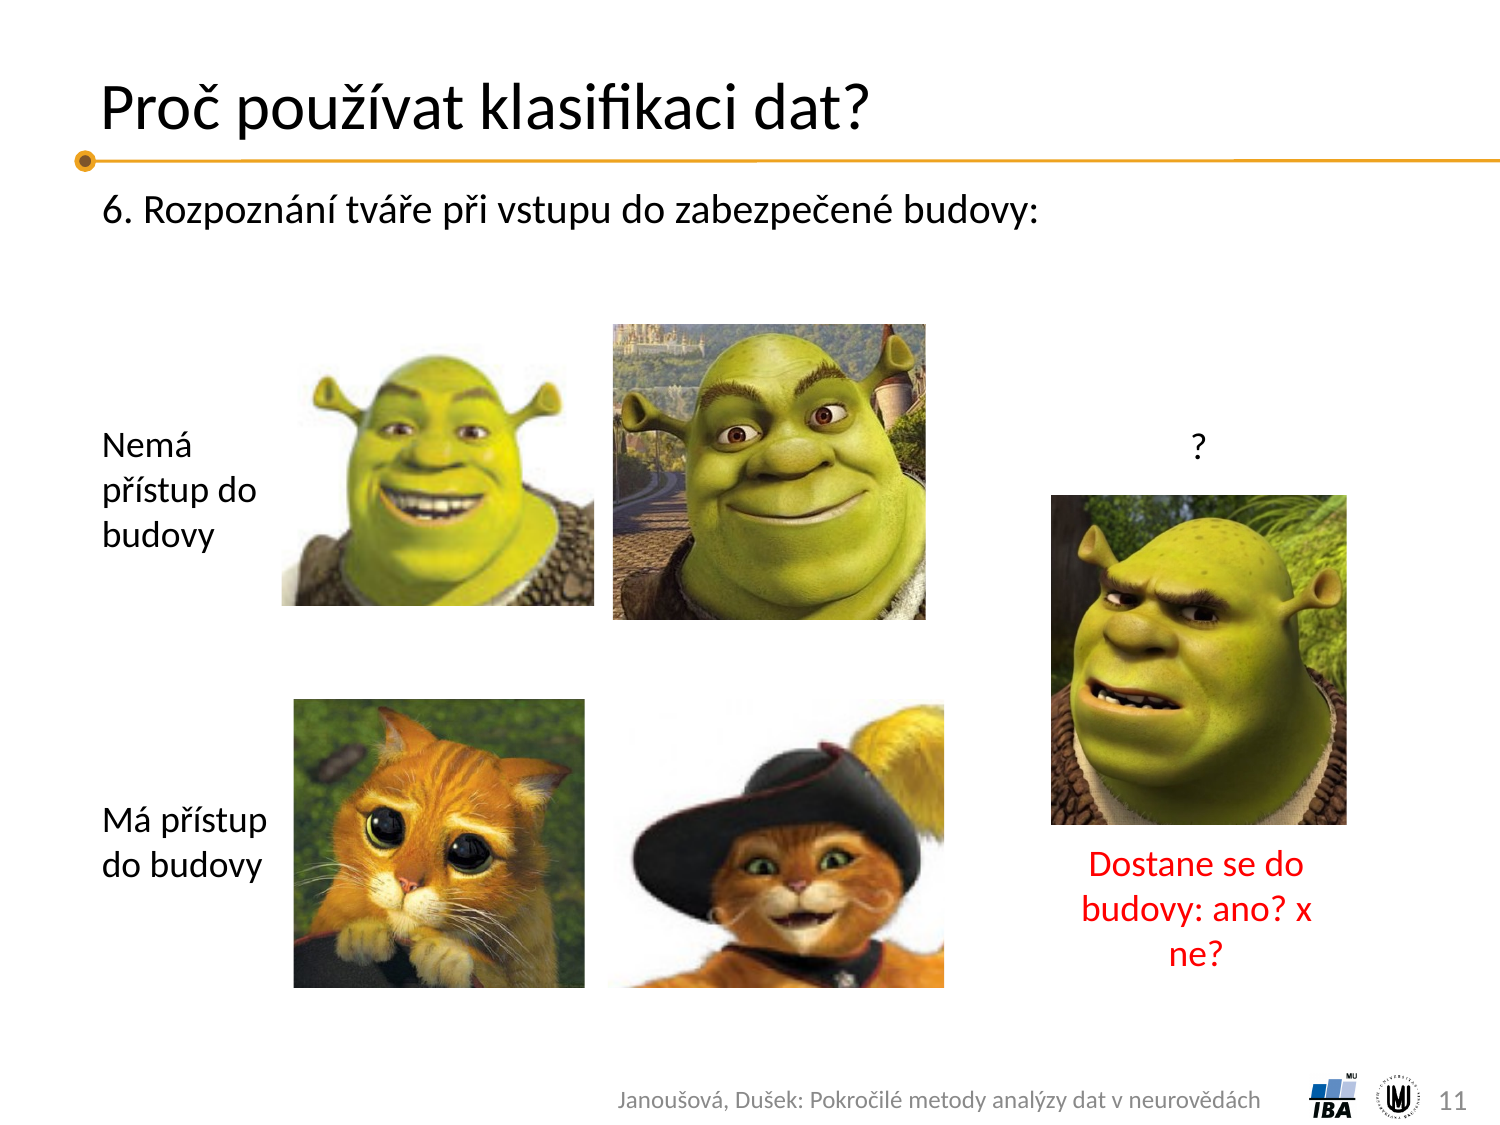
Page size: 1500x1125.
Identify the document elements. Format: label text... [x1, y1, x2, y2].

text_box Dostane se do budovy: ano? x ne? [1059, 835, 1334, 982]
text_box ? [1100, 414, 1298, 475]
picture [1050, 494, 1347, 826]
title Proč používat klasifikaci dat? [85, 45, 1425, 161]
slide_number 11 [1132, 1072, 1483, 1125]
text_box Má přístup do budovy [87, 787, 284, 893]
text_box Nemá přístup do budovy [87, 412, 276, 563]
picture [293, 699, 585, 988]
picture [612, 324, 926, 620]
picture [607, 699, 945, 988]
picture [281, 324, 595, 606]
text_box 6. Rozpoznání tváře při vstupu do zabezpečené budovy: [87, 174, 1400, 240]
